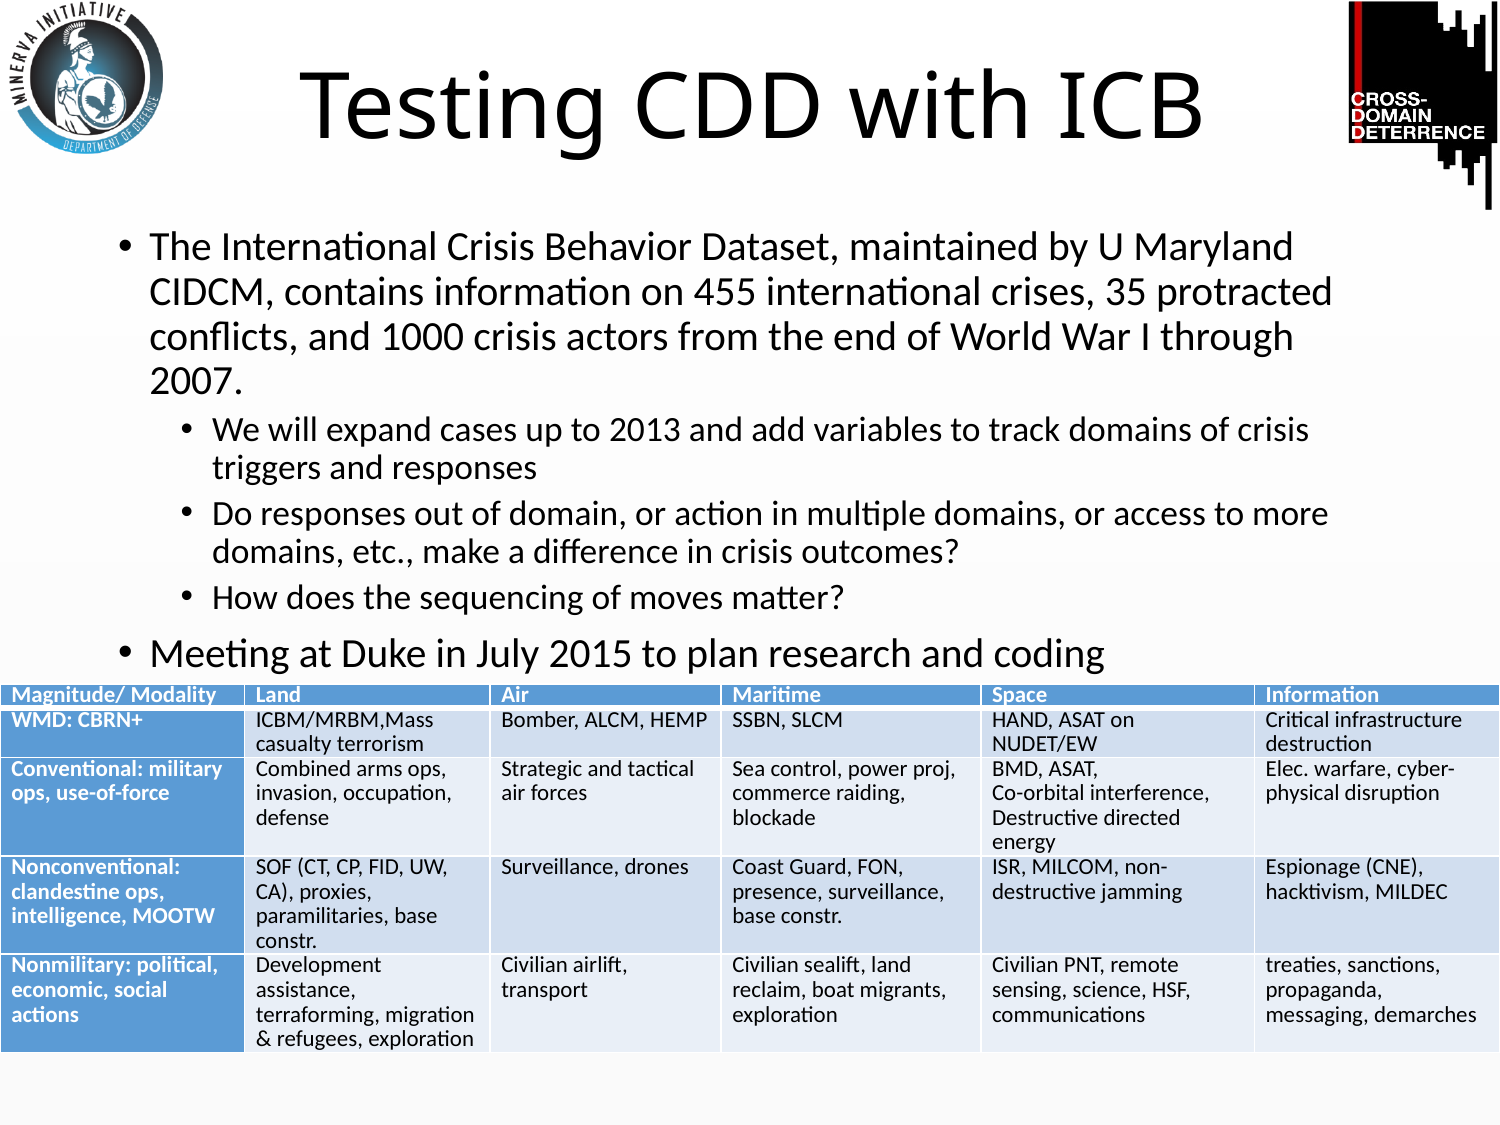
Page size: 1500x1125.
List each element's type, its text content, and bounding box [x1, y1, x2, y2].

table_cell Sea control, power proj, commerce raiding, blockade [722, 758, 980, 855]
title Testing CDD with ICB [141, 0, 1366, 217]
table_cell Development assistance, terraforming, migration & refugees, exploration [245, 955, 489, 1052]
table_cell HAND, ASAT on NUDET/EW [982, 711, 1254, 757]
table_cell SOF (CT, CP, FID, UW, CA), proxies, paramilitaries, base constr. [245, 857, 489, 953]
table_cell SSBN, SLCM [722, 711, 980, 757]
table_cell Civilian sealift, land reclaim, boat migrants, exploration [722, 955, 980, 1052]
table_header Information [1255, 685, 1499, 705]
table_header Land [245, 685, 489, 705]
picture [7, 0, 141, 154]
table_cell Coast Guard, FON, presence, surveillance, base constr. [722, 857, 980, 953]
table_cell ICBM/MRBM,Mass casualty terrorism [245, 711, 489, 757]
table_cell Nonmilitary: political, economic, social actions [1, 955, 244, 1052]
table_cell treaties, sanctions, propaganda, messaging, demarches [1255, 955, 1499, 1052]
table_cell Strategic and tactical air forces [491, 758, 720, 855]
table_cell Civilian airlift, transport [491, 955, 720, 1052]
picture [1366, 0, 1500, 218]
table_cell Critical infrastructure destruction [1255, 711, 1499, 757]
table_cell Espionage (CNE), hacktivism, MILDEC [1255, 857, 1499, 953]
table_header Magnitude/ Modality [1, 685, 244, 705]
table_header Space [982, 685, 1254, 705]
table_cell Surveillance, drones [491, 857, 720, 953]
table_cell Conventional: military ops, use-of-force [1, 758, 244, 855]
table_cell Civilian PNT, remote sensing, science, HSF, communications [982, 955, 1254, 1052]
table_header Air [491, 685, 720, 705]
table_cell ISR, MILCOM, non-destructive jamming [982, 857, 1254, 953]
table_cell Nonconventional: clandestine ops, intelligence, MOOTW [1, 857, 244, 953]
table_cell WMD: CBRN+ [1, 711, 244, 757]
table_cell Elec. warfare, cyber-physical disruption [1255, 758, 1499, 855]
table_header Maritime [722, 685, 980, 705]
list The International Crisis Behavior Dataset, maintained by U Maryland CIDCM, contains information on 455 international crises, 35 protracted conflicts, and 1000 crisis actors from the end of World War I through 2007. We will expand cases up to 2013 and add variables to track domains of crisis triggers and responses Do responses out of domain, or action in multiple domains, or access to more domains, etc., make a difference in crisis outcomes? How does the sequencing of moves matter? Meeting at Duke in July 2015 to plan research and coding [103, 217, 1397, 683]
table_cell BMD, ASAT, Co-orbital interference, Destructive directed energy [982, 758, 1254, 855]
table_cell Combined arms ops, invasion, occupation, defense [245, 758, 489, 855]
table_cell Bomber, ALCM, HEMP [491, 711, 720, 757]
